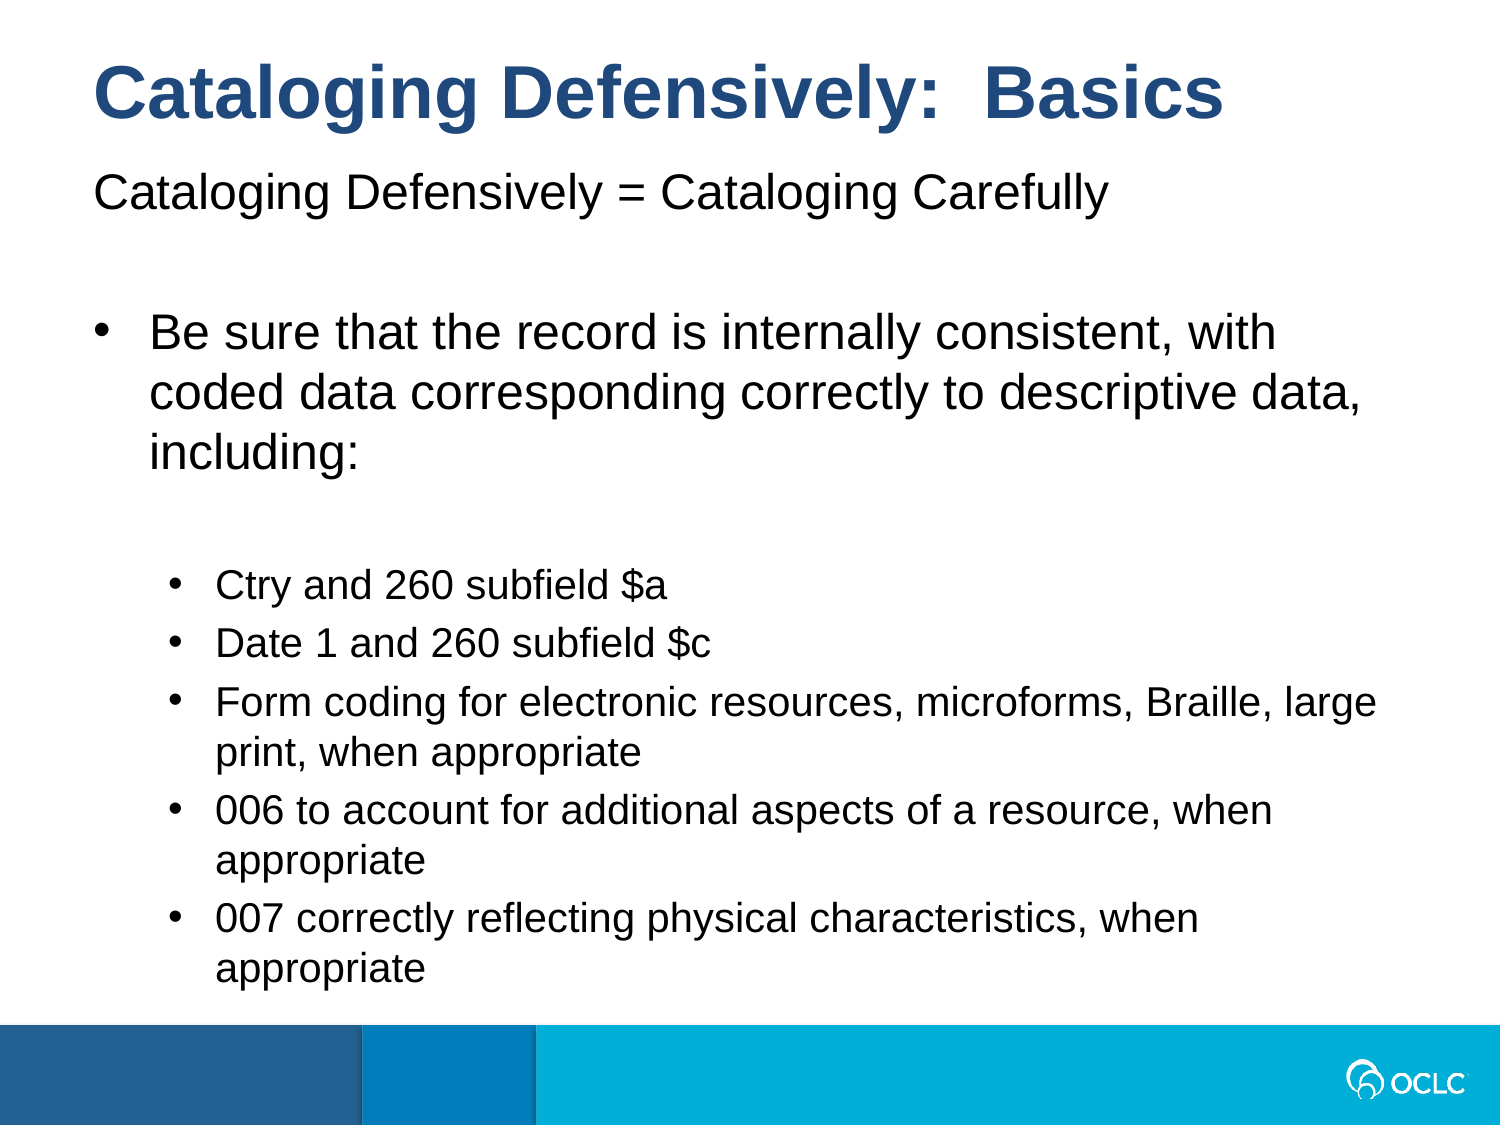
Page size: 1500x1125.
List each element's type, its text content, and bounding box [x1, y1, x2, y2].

list Cataloging Defensively = Cataloging Carefully Be sure that the record is internally consistent, with coded data corresponding correctly to descriptive data, including: Ctry and 260 subfield $a Date 1 and 260 subfield $c Form coding for electronic resources, microforms, Braille, large print, when appropriate 006 to account for additional aspects of a resource, when appropriate 007 correctly reflecting physical characteristics, when appropriate [78, 187, 1421, 887]
list Cataloging Defensively: Basics [78, 36, 1421, 187]
